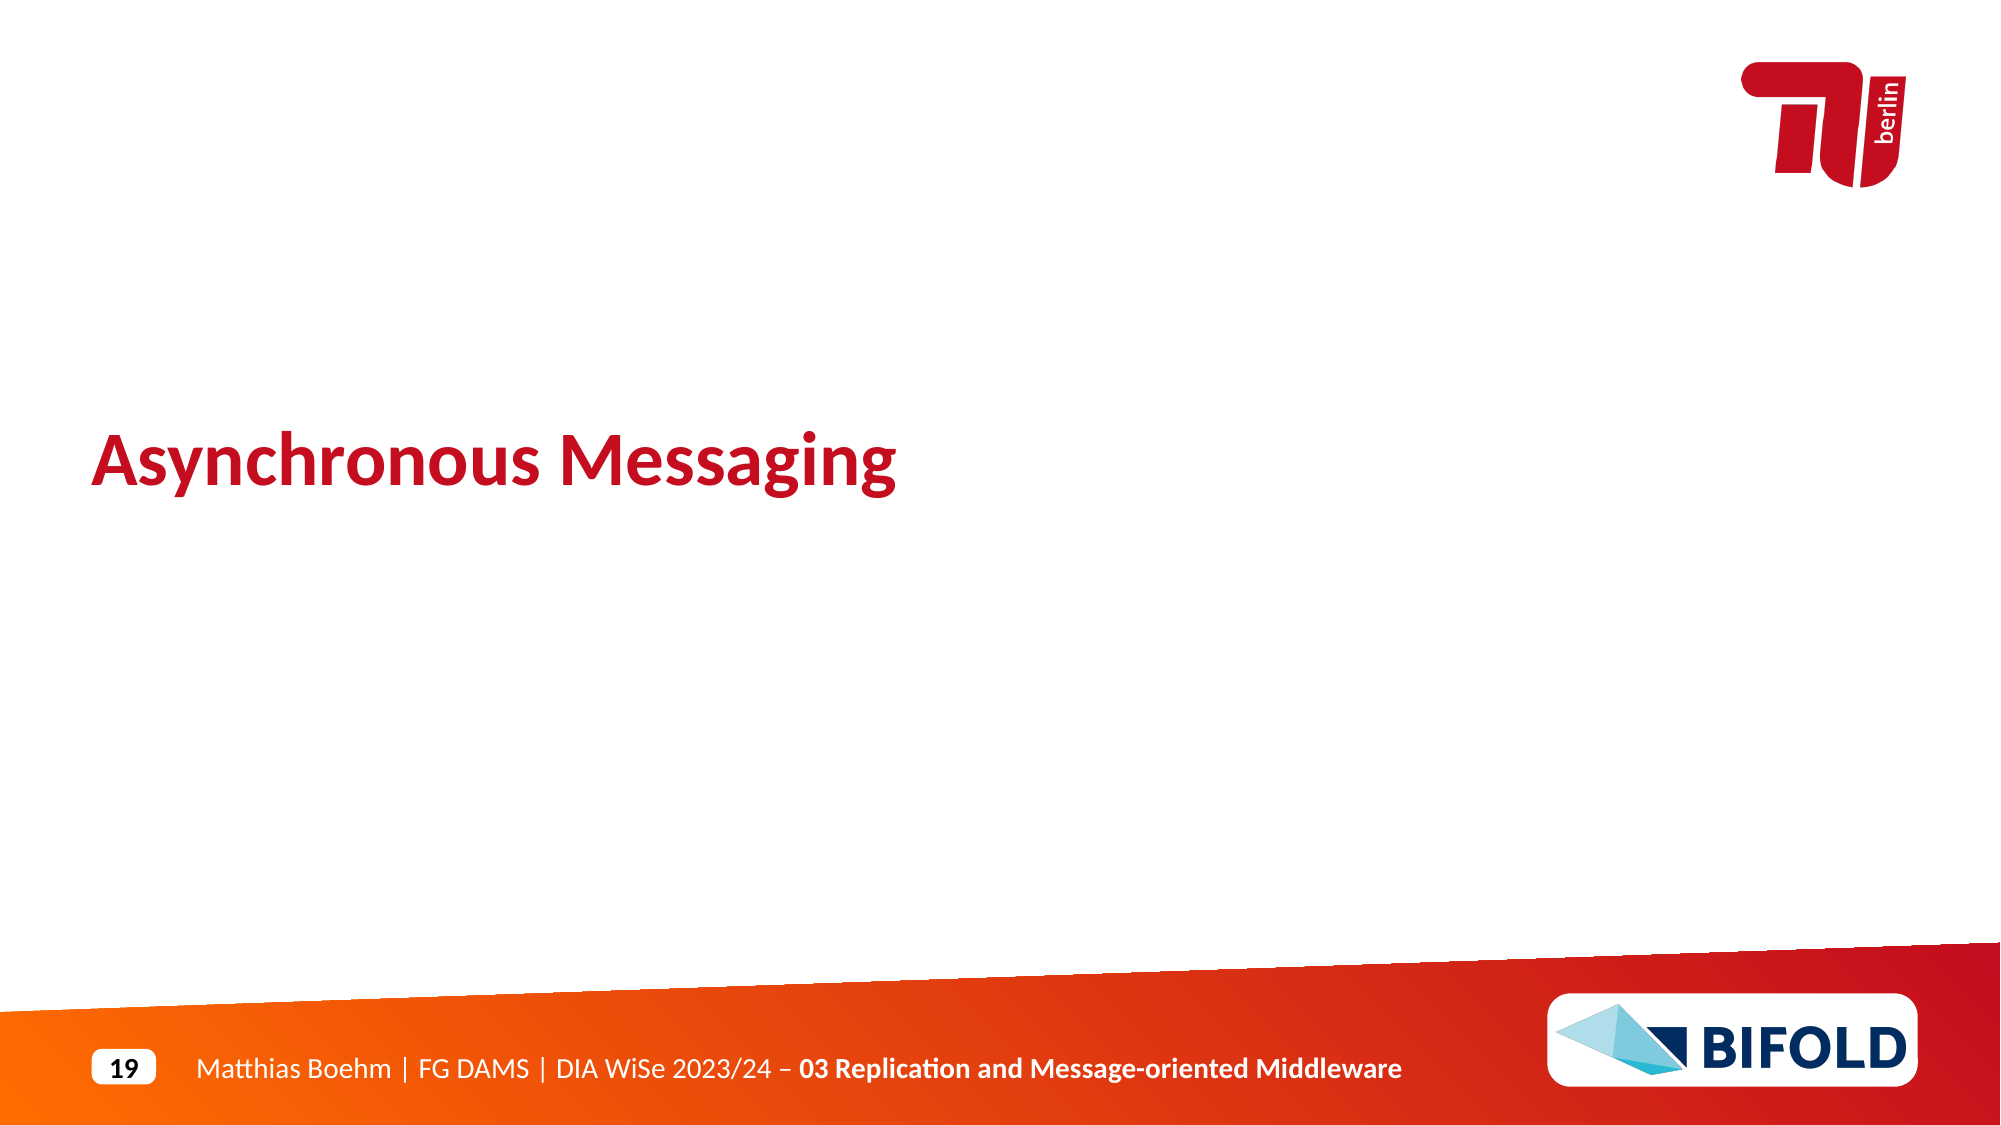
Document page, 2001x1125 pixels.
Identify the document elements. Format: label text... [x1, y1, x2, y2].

list Asynchronous Messaging [91, 423, 1455, 542]
picture [1556, 1004, 1906, 1075]
picture [1741, 62, 1906, 188]
